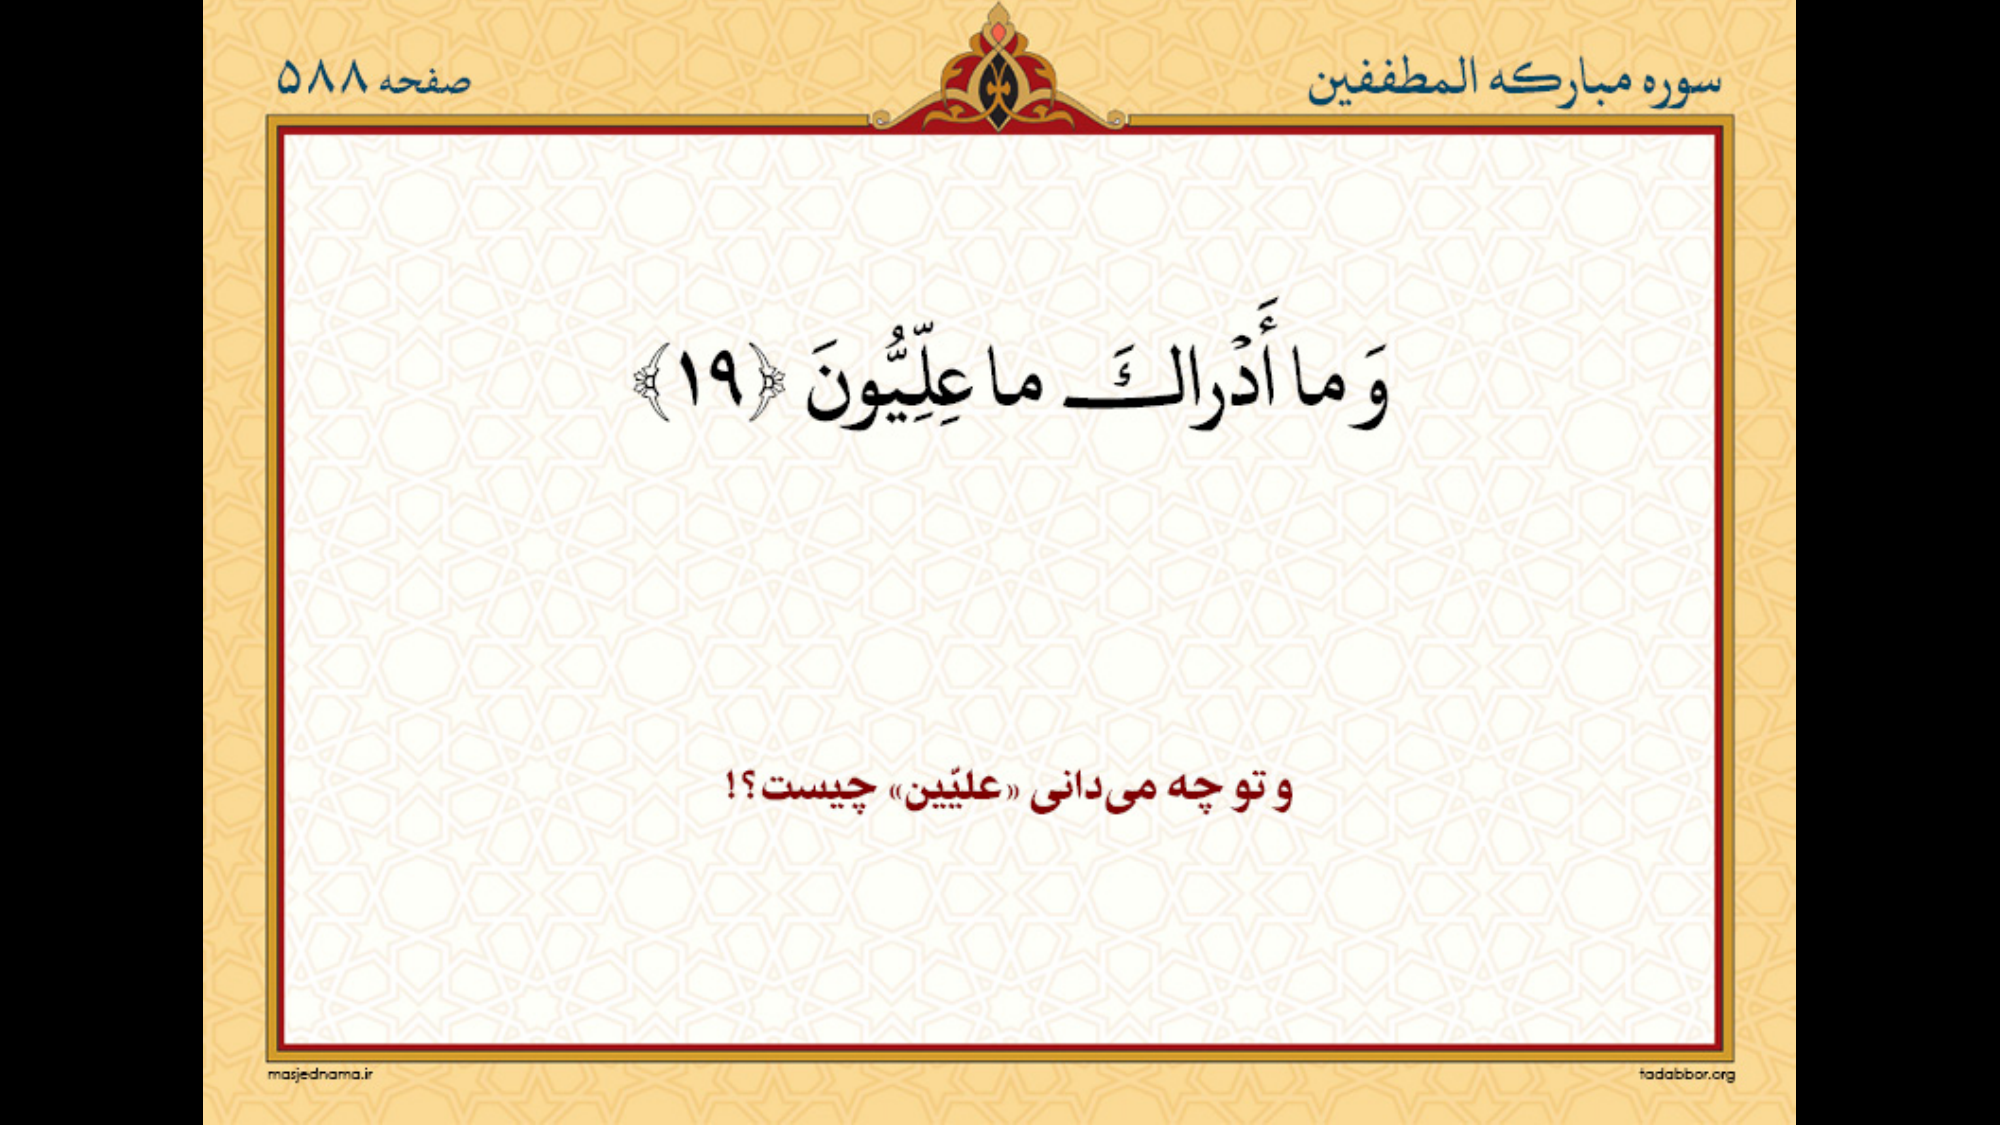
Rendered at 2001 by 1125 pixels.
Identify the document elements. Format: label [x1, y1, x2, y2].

picture [203, 0, 1796, 1125]
